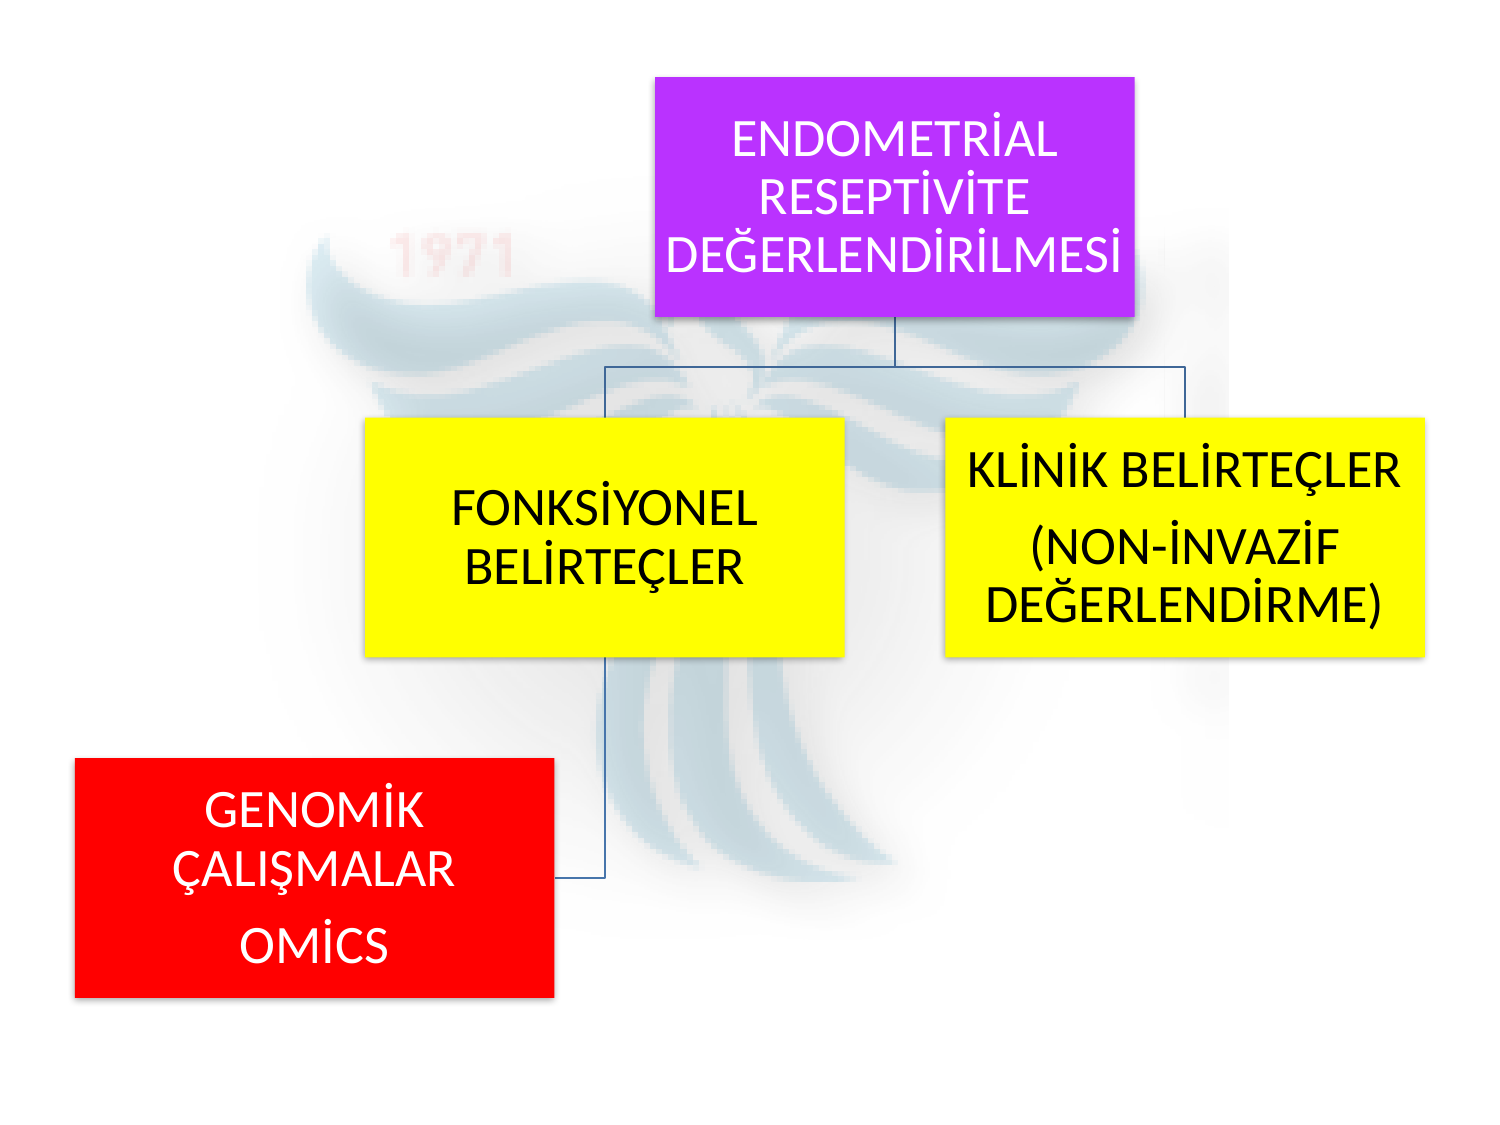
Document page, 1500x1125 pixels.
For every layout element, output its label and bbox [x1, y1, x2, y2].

list [74, 57, 1426, 1018]
